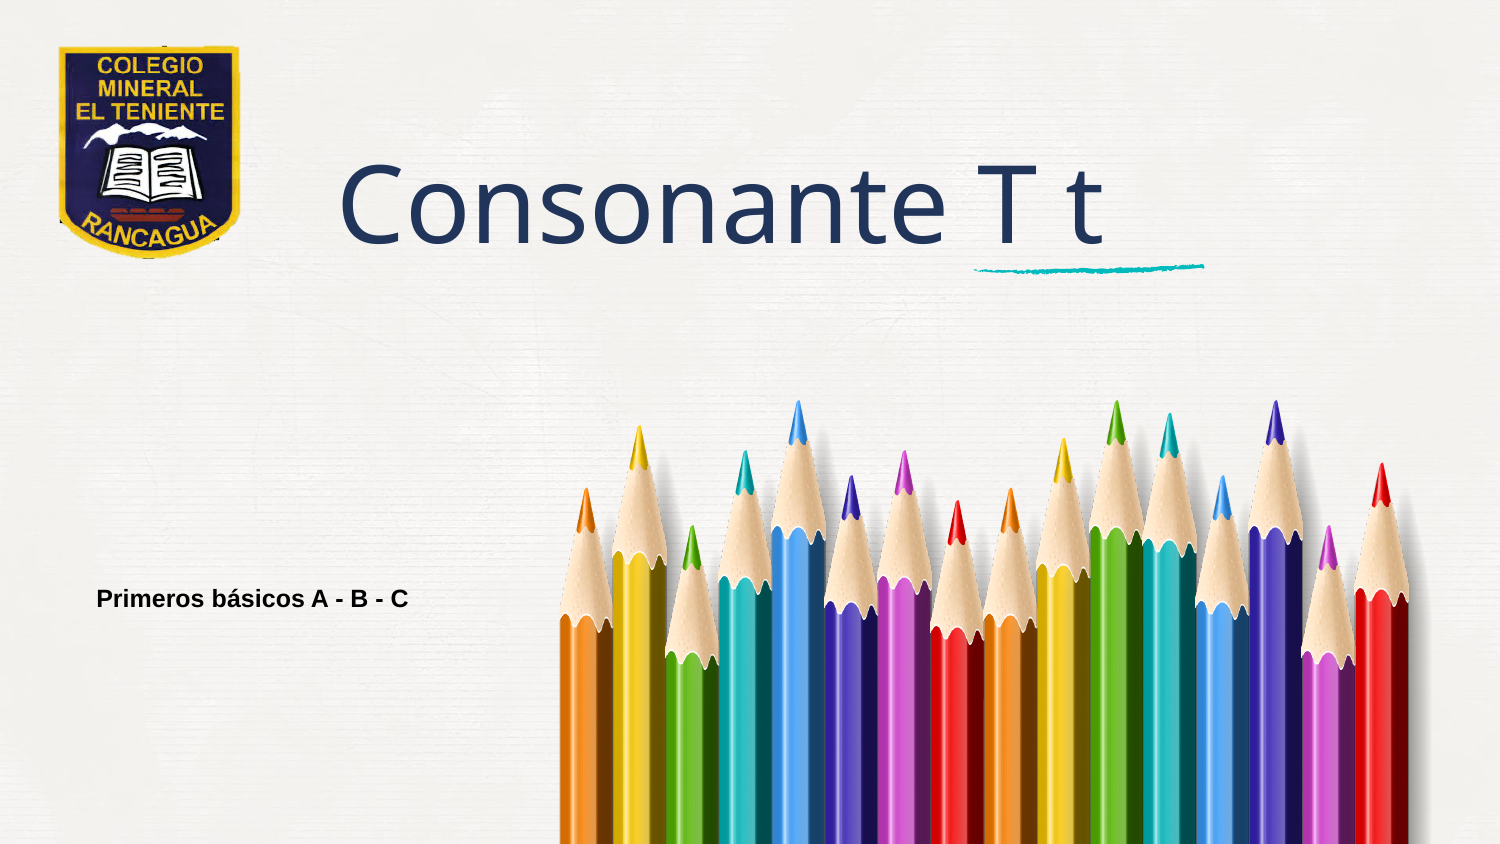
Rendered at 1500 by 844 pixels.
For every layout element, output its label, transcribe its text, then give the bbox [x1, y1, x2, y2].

title Consonante T t [336, 149, 1186, 340]
picture [0, 0, 1500, 844]
text_box [973, 264, 1205, 275]
text_box Primeros básicos A - B - C [96, 582, 440, 719]
